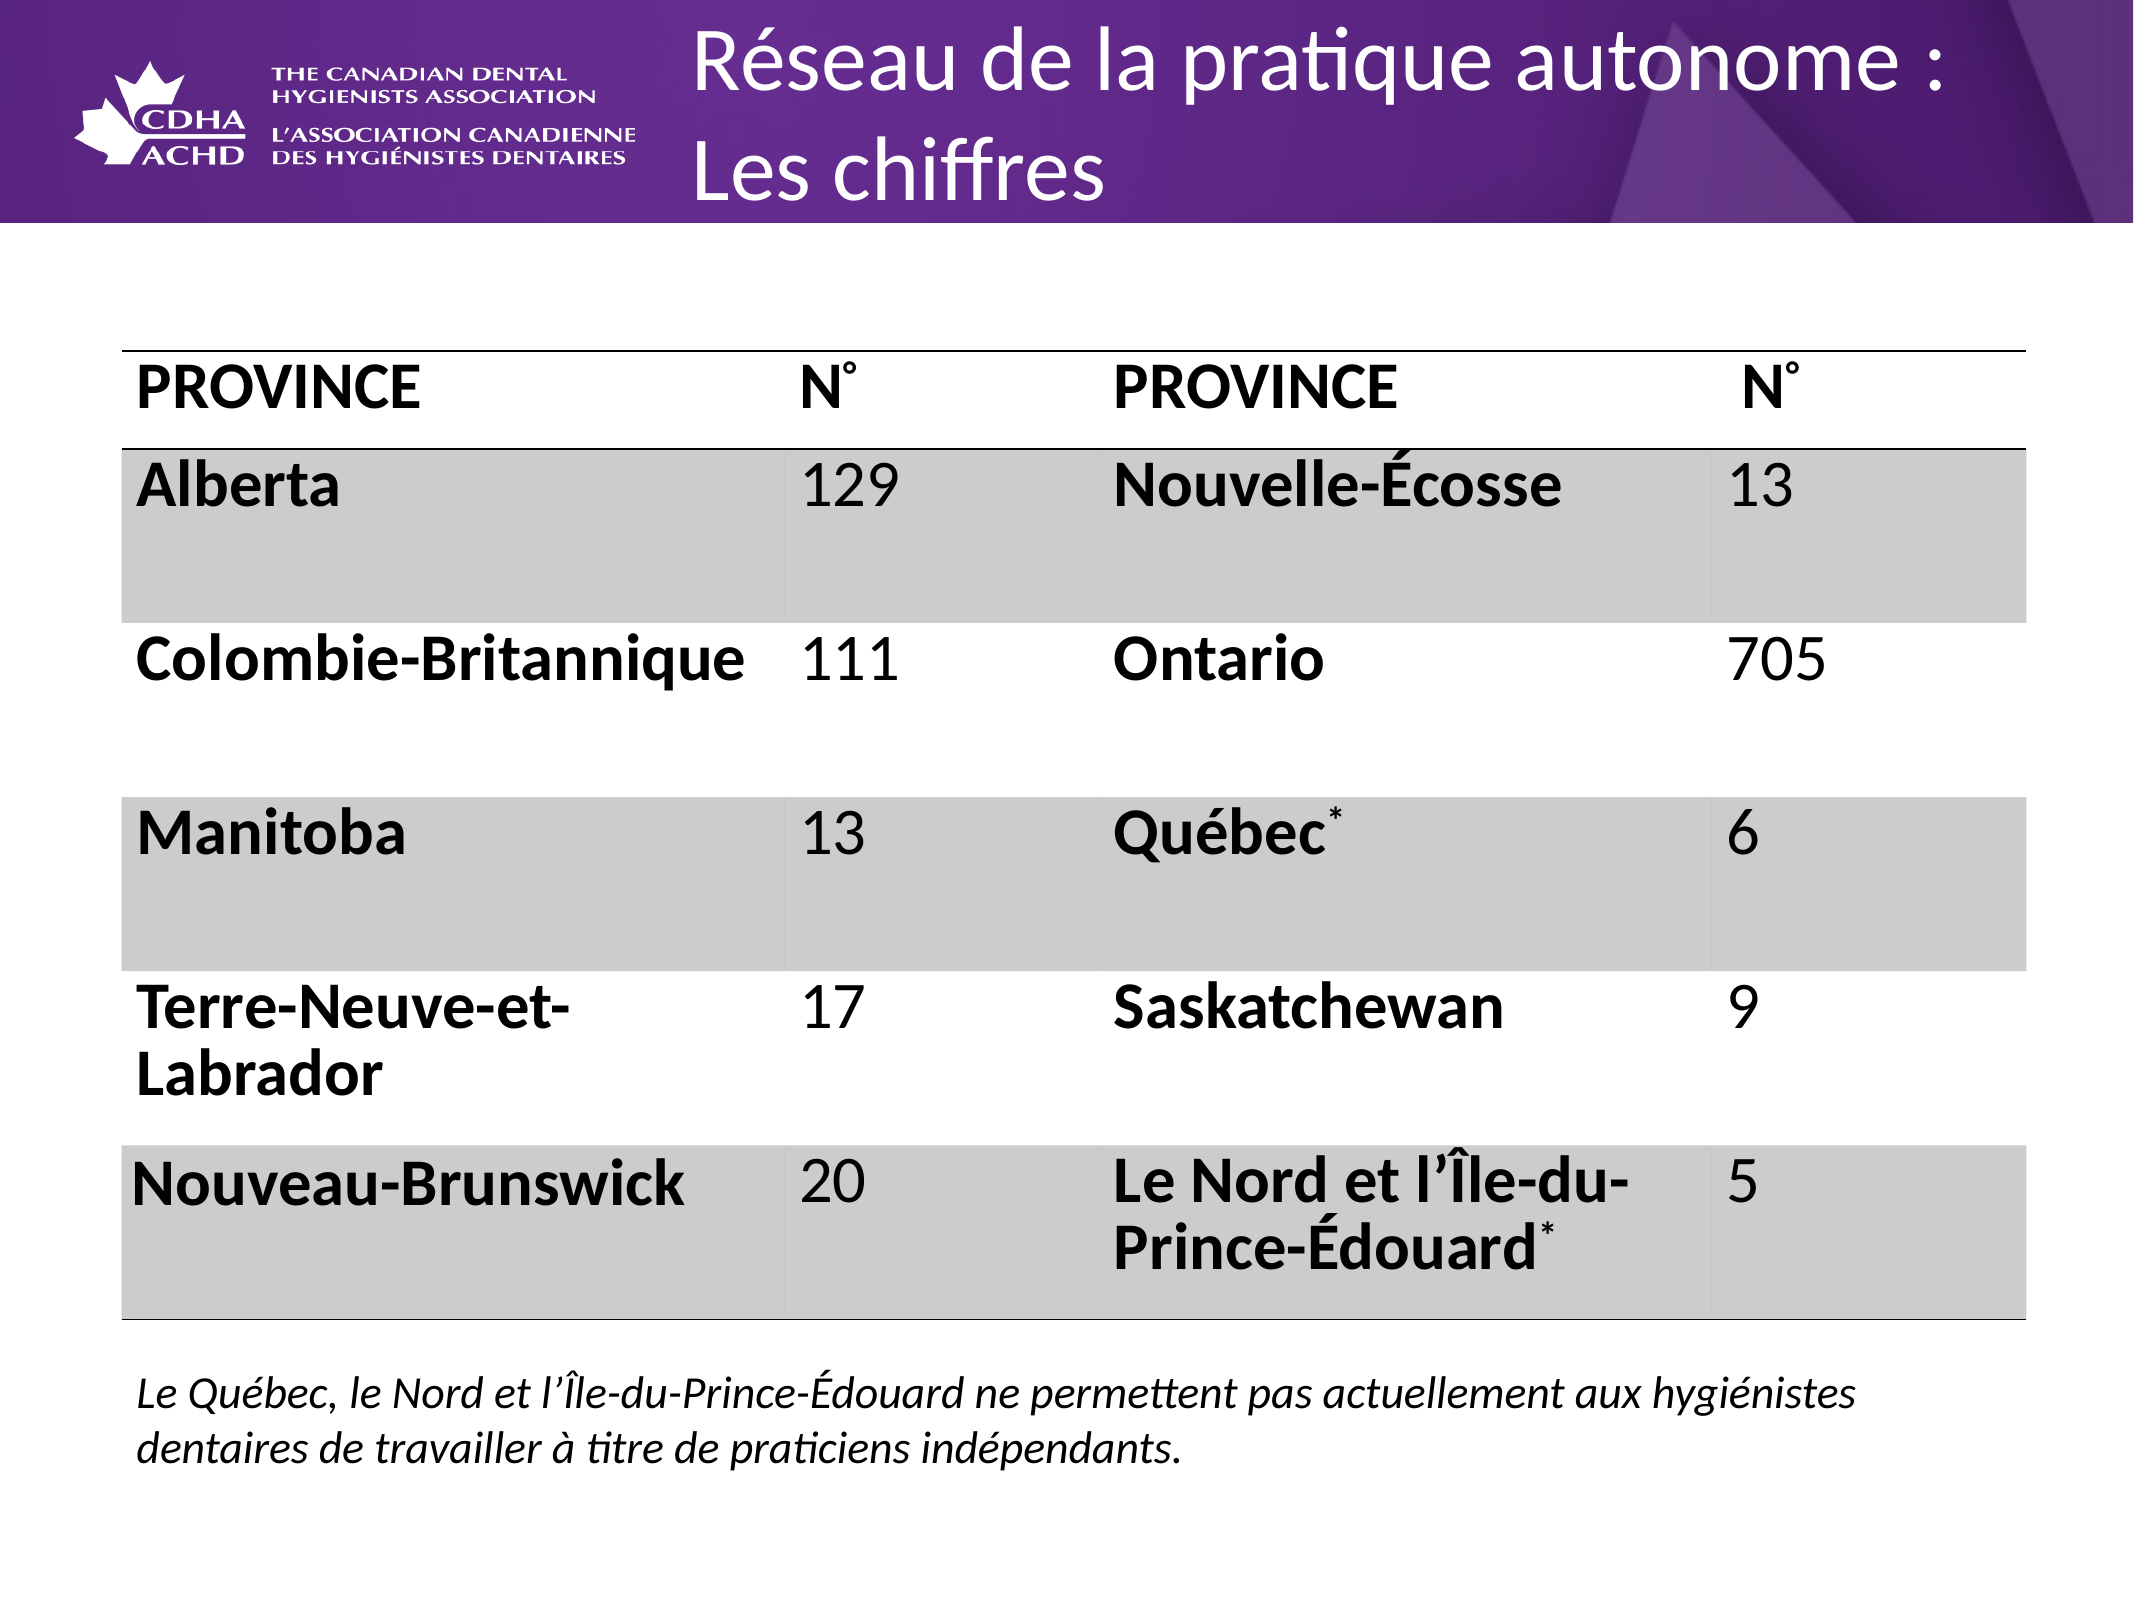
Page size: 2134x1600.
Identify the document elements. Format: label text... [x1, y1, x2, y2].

table_header N° [1712, 352, 2026, 448]
table_cell 5 [1712, 1145, 2026, 1319]
table_cell Manitoba [122, 797, 784, 971]
table_cell Saskatchewan [1099, 971, 1712, 1145]
table_cell 111 [784, 623, 1099, 797]
table_cell 13 [784, 797, 1099, 971]
text_box Le Québec, le Nord et l’Île-du-Prince-Édouard ne permettent pas actuellement aux hygiénistes dentaires de travailler à titre de praticiens indépendants. [121, 1355, 2027, 1480]
table_cell Terre-Neuve-et-Labrador [122, 971, 784, 1145]
table_cell 13 [1712, 450, 2026, 623]
table_cell Colombie-Britannique [122, 623, 784, 797]
table_header PROVINCE [122, 352, 784, 448]
table_cell Nouvelle-Écosse [1099, 450, 1712, 623]
table_cell Québec* [1099, 797, 1712, 971]
table_cell Nouveau-Brunswick [122, 1145, 784, 1319]
table_cell 705 [1712, 623, 2026, 797]
table_cell 20 [784, 1145, 1099, 1319]
table_cell Ontario [1099, 623, 1712, 797]
table_cell Alberta [122, 450, 784, 623]
table_header PROVINCE [1099, 352, 1712, 448]
table_header N° [784, 352, 1099, 448]
text_box Réseau de la pratique autonome : Les chiffres [676, 43, 2027, 174]
table_cell 17 [784, 971, 1099, 1145]
table_cell 129 [784, 450, 1099, 623]
table_cell 9 [1712, 971, 2026, 1145]
table_cell Le Nord et l’Île-du-Prince-Édouard* [1099, 1145, 1712, 1319]
table_cell 6 [1712, 797, 2026, 971]
picture [0, 0, 2134, 223]
